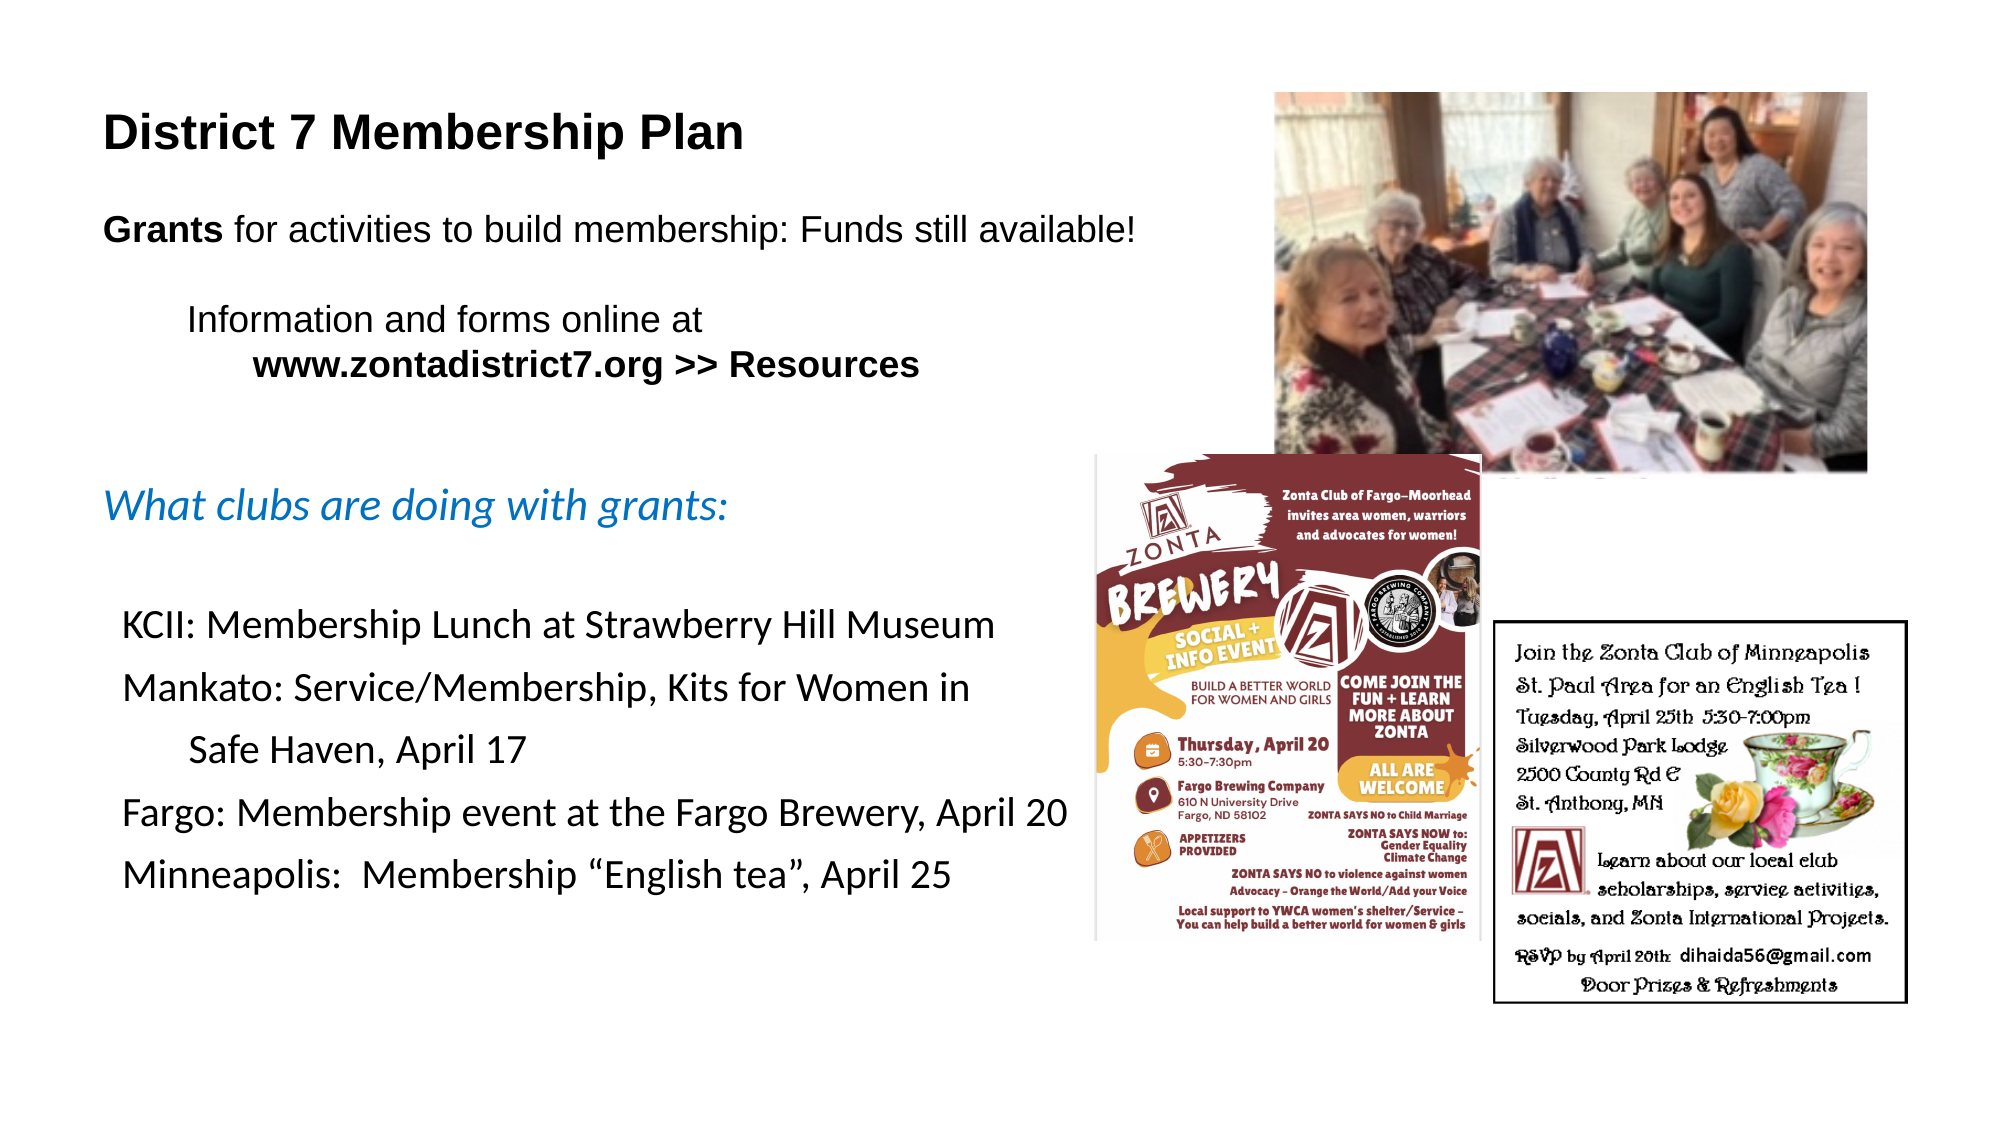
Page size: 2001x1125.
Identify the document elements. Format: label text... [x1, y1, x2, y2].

picture [1492, 619, 1908, 1006]
text_box District 7 Membership Plan Grants for activities to build membership: Funds still available! Information and forms online at www.zontadistrict7.org >> Resources What clubs are doing with grants: KCII: Membership Lunch at Strawberry Hill Museum Mankato: Service/Membership, Kits for Women in Safe Haven, April 17 Fargo: Membership event at the Fargo Brewery, April 20 Minneapolis: Membership “English tea”, April 25 [88, 92, 1273, 963]
picture [1094, 92, 1868, 941]
